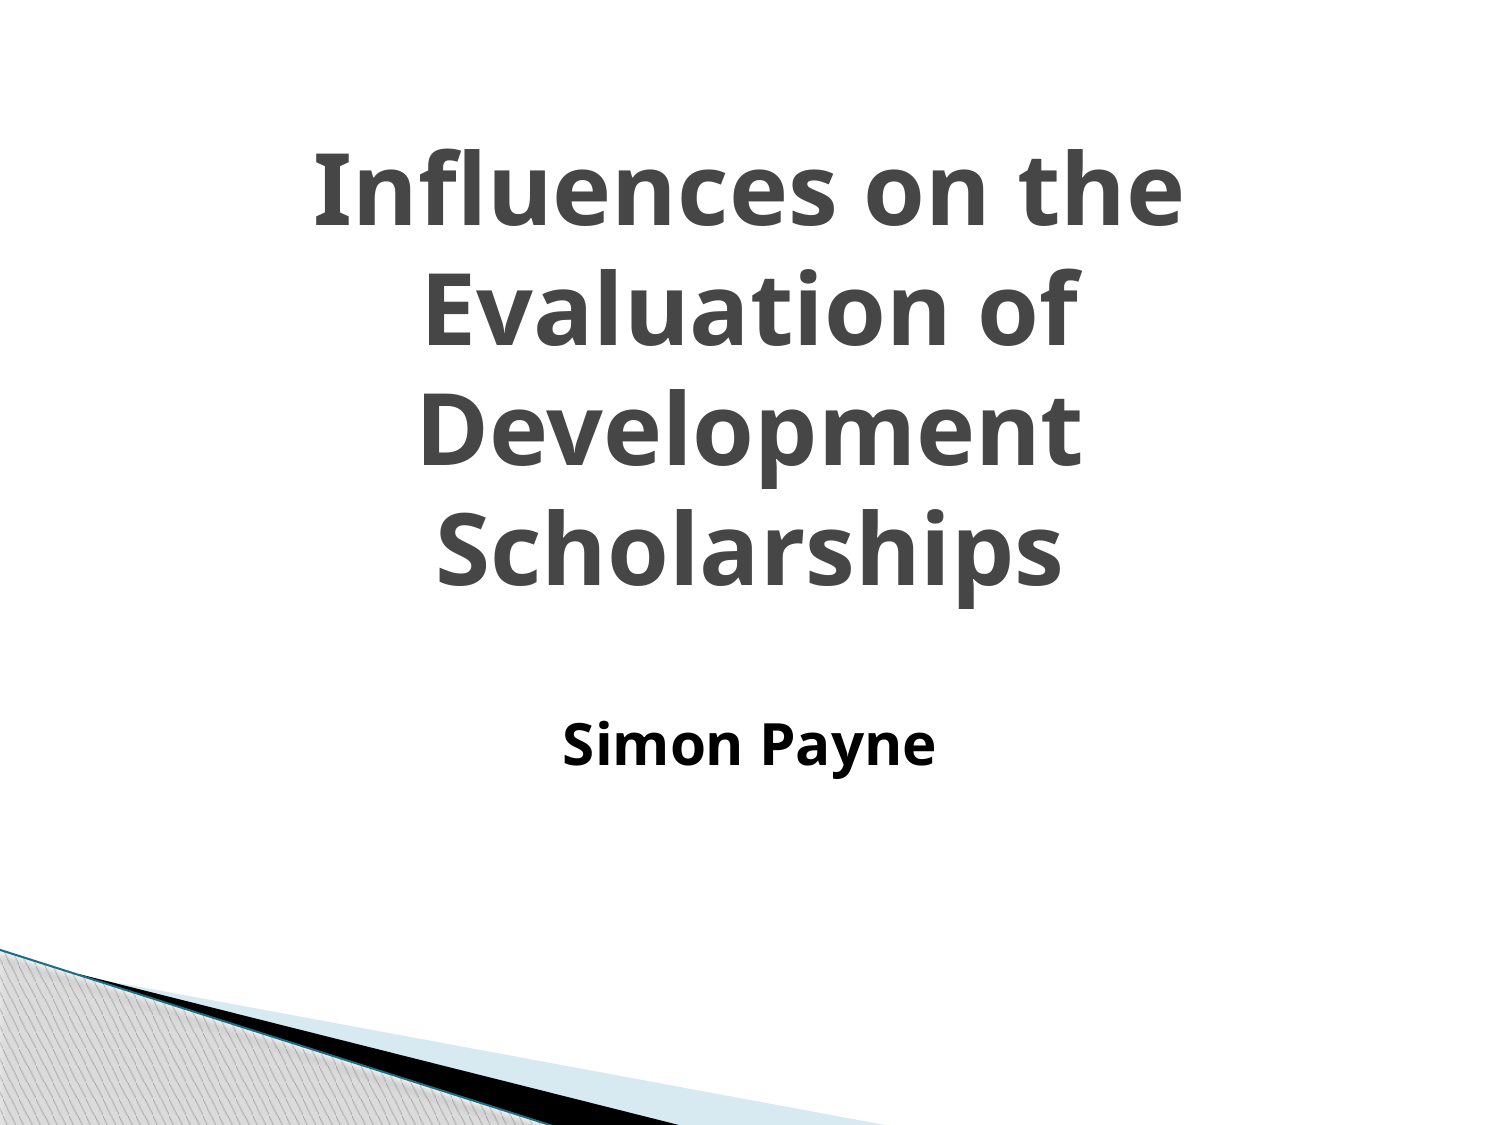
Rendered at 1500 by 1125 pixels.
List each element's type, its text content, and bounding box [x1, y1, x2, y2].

title Influences on the Evaluation of Development Scholarships Simon Payne [75, 45, 1425, 858]
